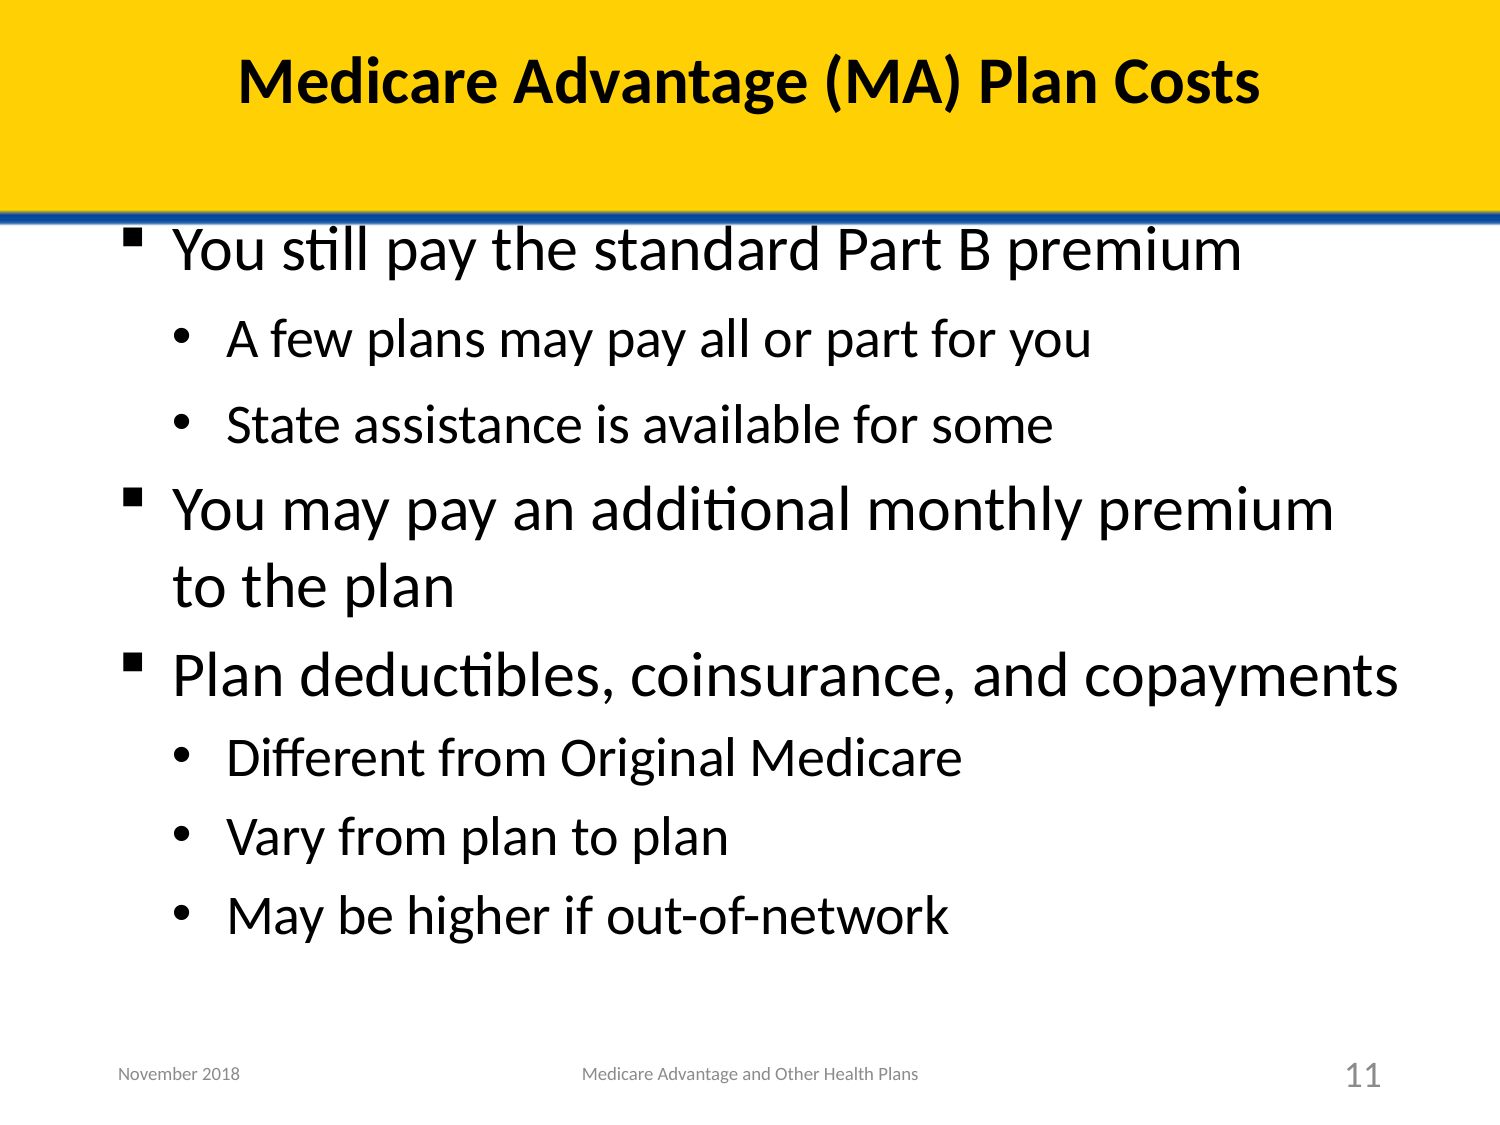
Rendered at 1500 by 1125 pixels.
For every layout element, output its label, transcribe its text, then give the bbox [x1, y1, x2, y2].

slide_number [103, 1042, 441, 1103]
slide_number 11 [1059, 1042, 1397, 1103]
list You still pay the standard Part B premium A few plans may pay all or part for you State assistance is available for some You may pay an additional monthly premium to the plan Plan deductibles, coinsurance, and copayments Different from Original Medicare Vary from plan to plan May be higher if out-of-network [103, 198, 1419, 1027]
picture [0, 165, 1500, 1125]
title Medicare Advantage (MA) Plan Costs [0, 0, 1500, 165]
footer Medicare Advantage and Other Health Plans [496, 1042, 1004, 1103]
